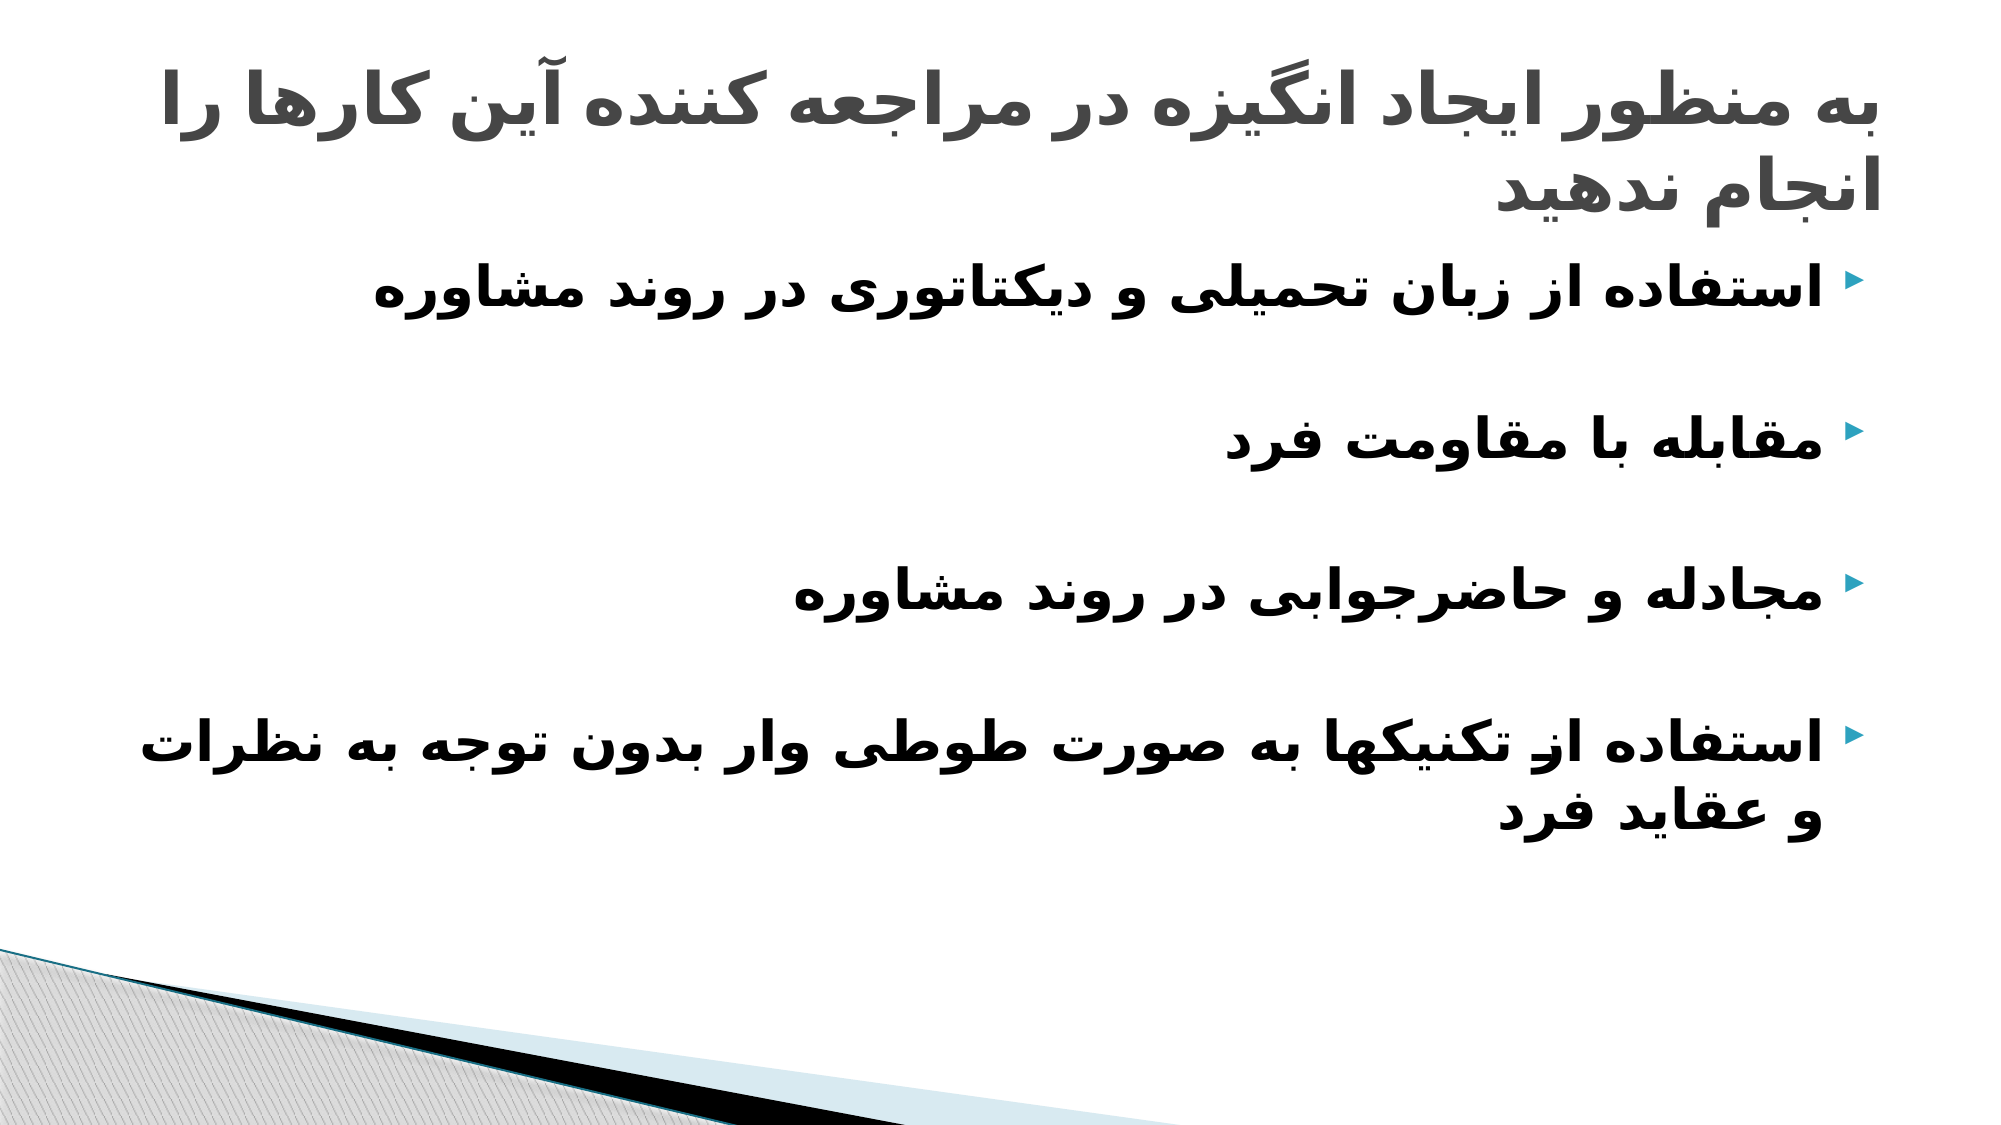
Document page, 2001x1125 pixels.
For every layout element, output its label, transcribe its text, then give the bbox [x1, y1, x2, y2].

title به منظور ایجاد انگیزه در مراجعه کننده آین کارها را انجام ندهید [99, 45, 1900, 233]
list استفاده از زبان تحمیلی و دیکتاتوری در روند مشاوره مقابله با مقاومت فرد مجادله و حاضرجوابی در روند مشاوره استفاده از تکنیکها به صورت طوطی وار بدون توجه به نظرات و عقاید فرد [99, 243, 1900, 986]
